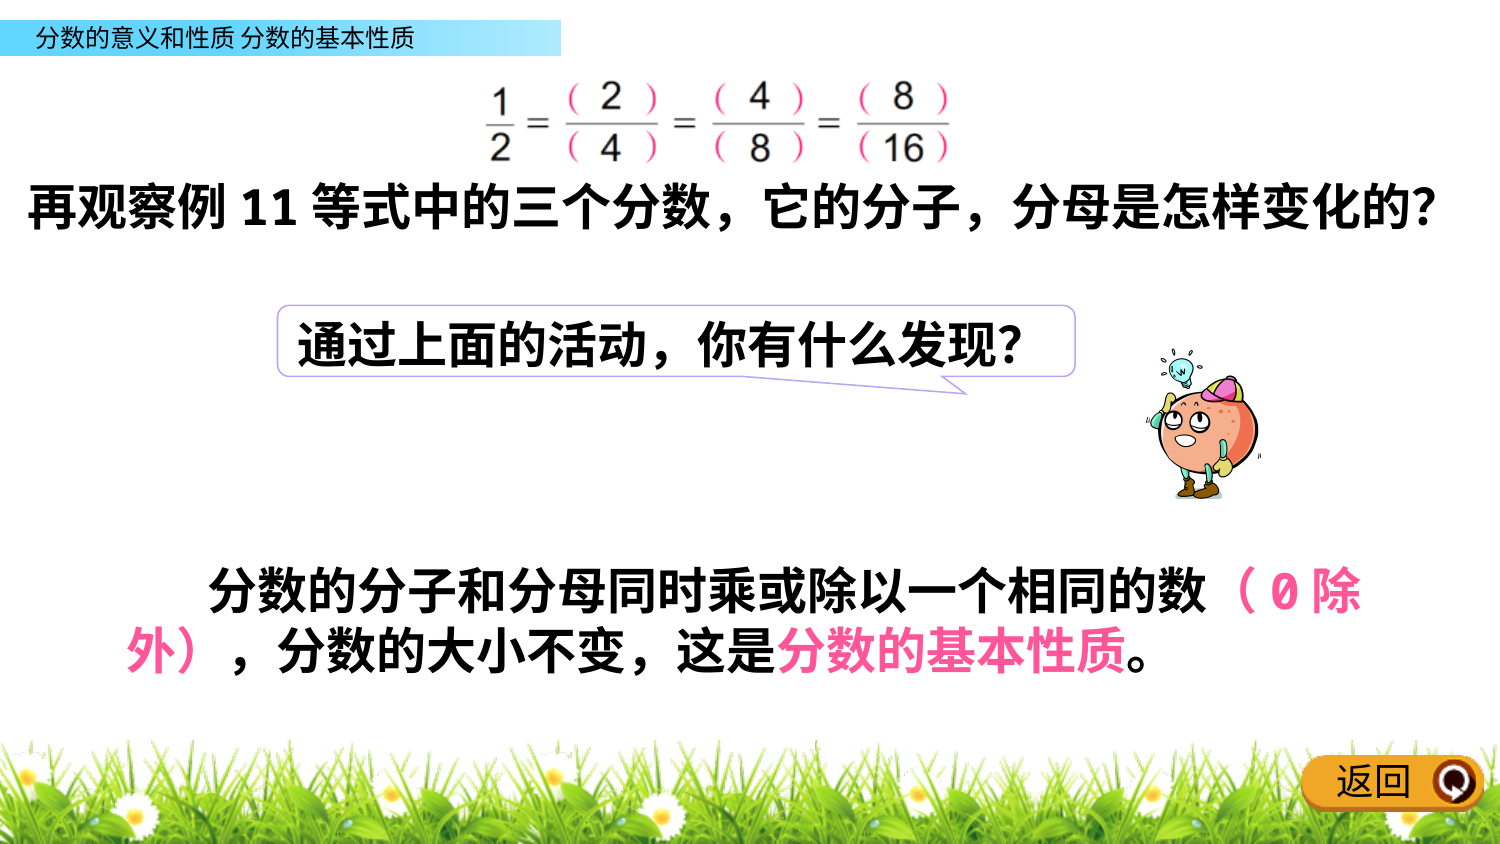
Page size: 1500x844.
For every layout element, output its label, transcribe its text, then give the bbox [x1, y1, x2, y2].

picture [473, 79, 979, 169]
text_box 分数的分子和分母同时乘或除以一个相同的数（0除外），分数的大小不变，这是分数的基本性质。 [112, 551, 1460, 687]
picture [0, 740, 1500, 844]
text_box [1301, 750, 1484, 812]
picture [1139, 344, 1271, 500]
text_box 再观察例11等式中的三个分数，它的分子，分母是怎样变化的？ [12, 167, 1483, 243]
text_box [277, 305, 1140, 383]
